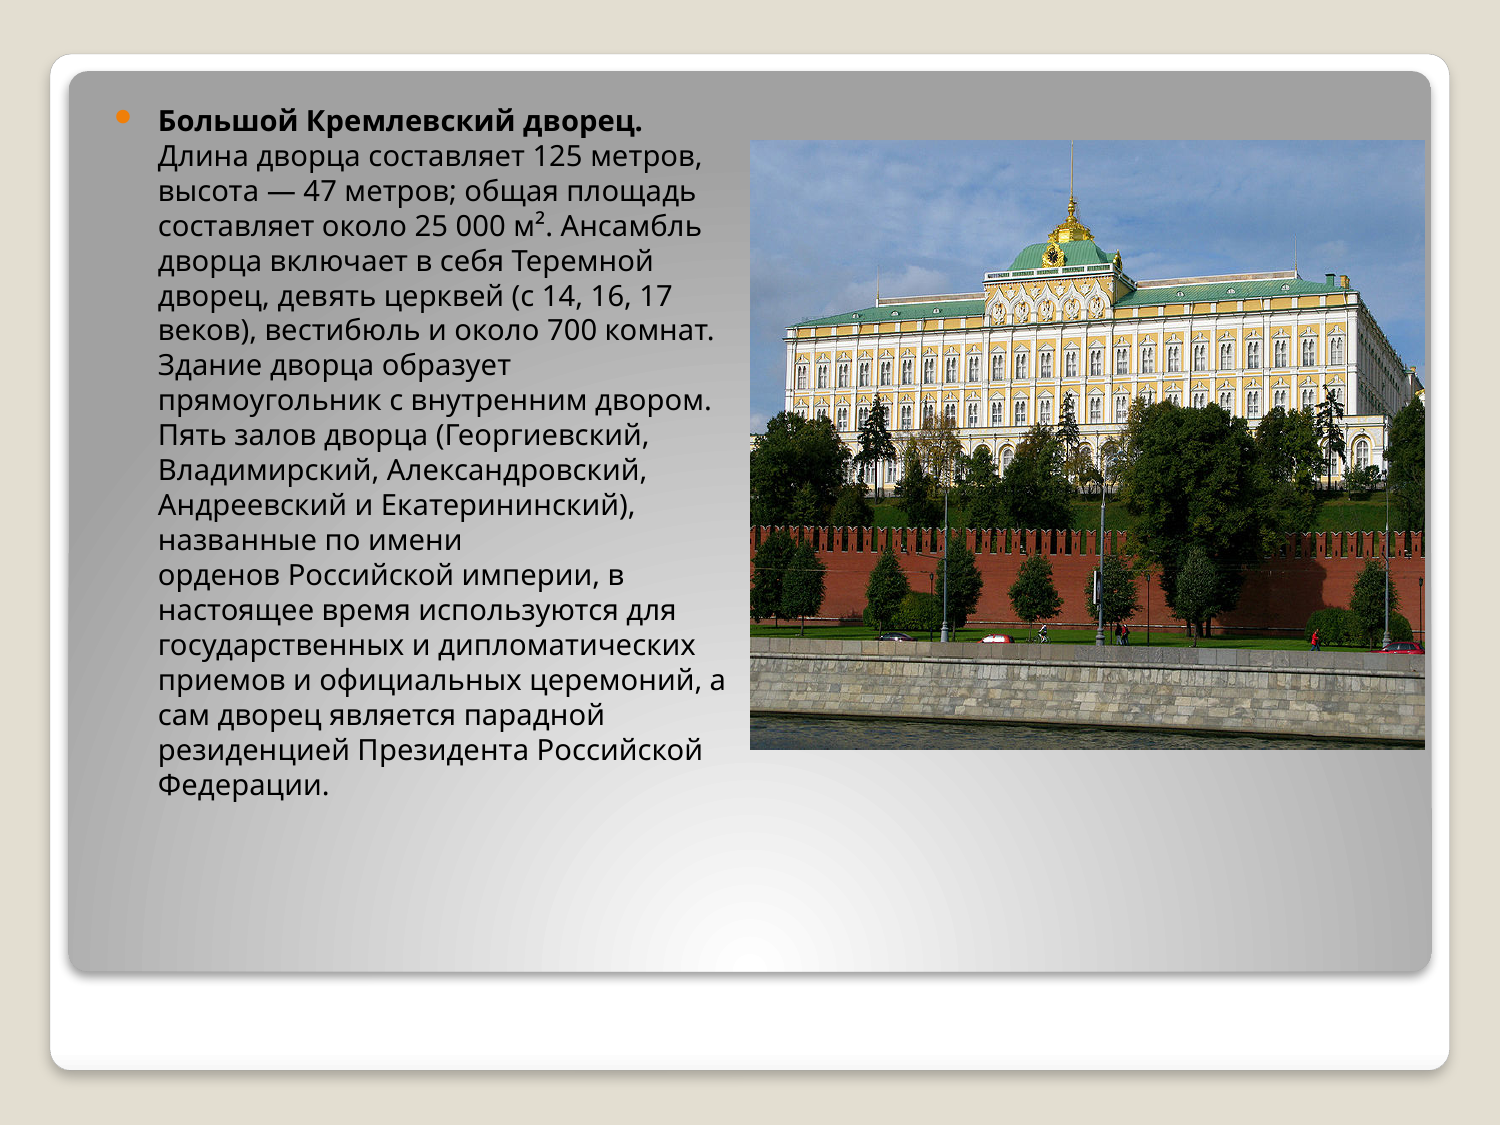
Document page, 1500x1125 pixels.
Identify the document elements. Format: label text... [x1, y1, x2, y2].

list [749, 140, 1426, 751]
list Большой Кремлевский дворец. Длина дворца составляет 125 метров, высота — 47 метров; общая площадь составляет около 25 000 м². Ансамбль дворца включает в себя Теремной дворец, девять церквей (с 14, 16, 17 веков), вестибюль и около 700 комнат. Здание дворца образует прямоугольник с внутренним двором. Пять залов дворца (Георгиевский, Владимирский, Александровский, Андреевский и Екатерининский), названные по имени орденов Российской империи, в настоящее время используются для государственных и дипломатических приемов и официальных церемоний, а сам дворец является парадной резиденцией Президента Российской Федерации. [84, 86, 750, 891]
